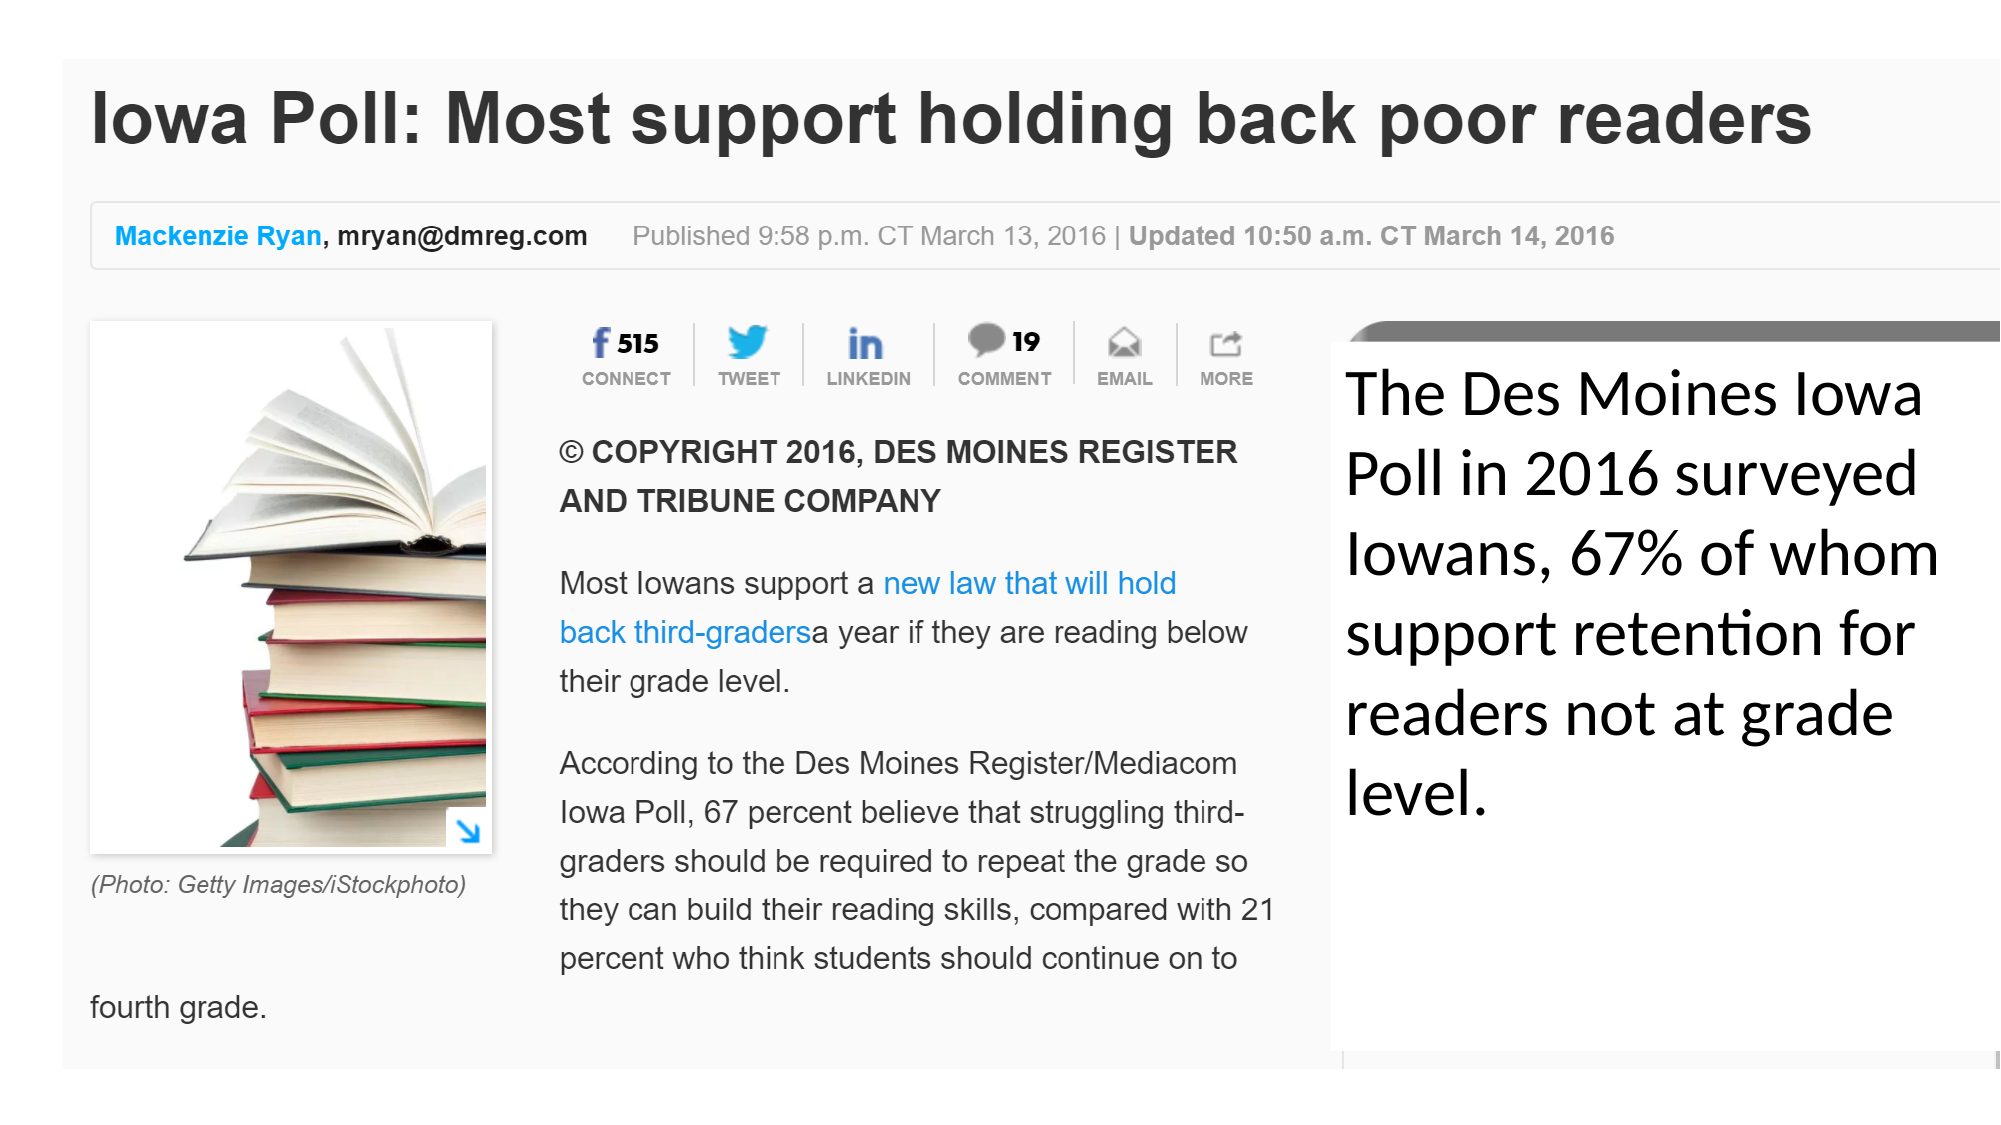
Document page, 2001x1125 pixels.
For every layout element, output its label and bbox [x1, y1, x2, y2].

list [63, 59, 2000, 1069]
